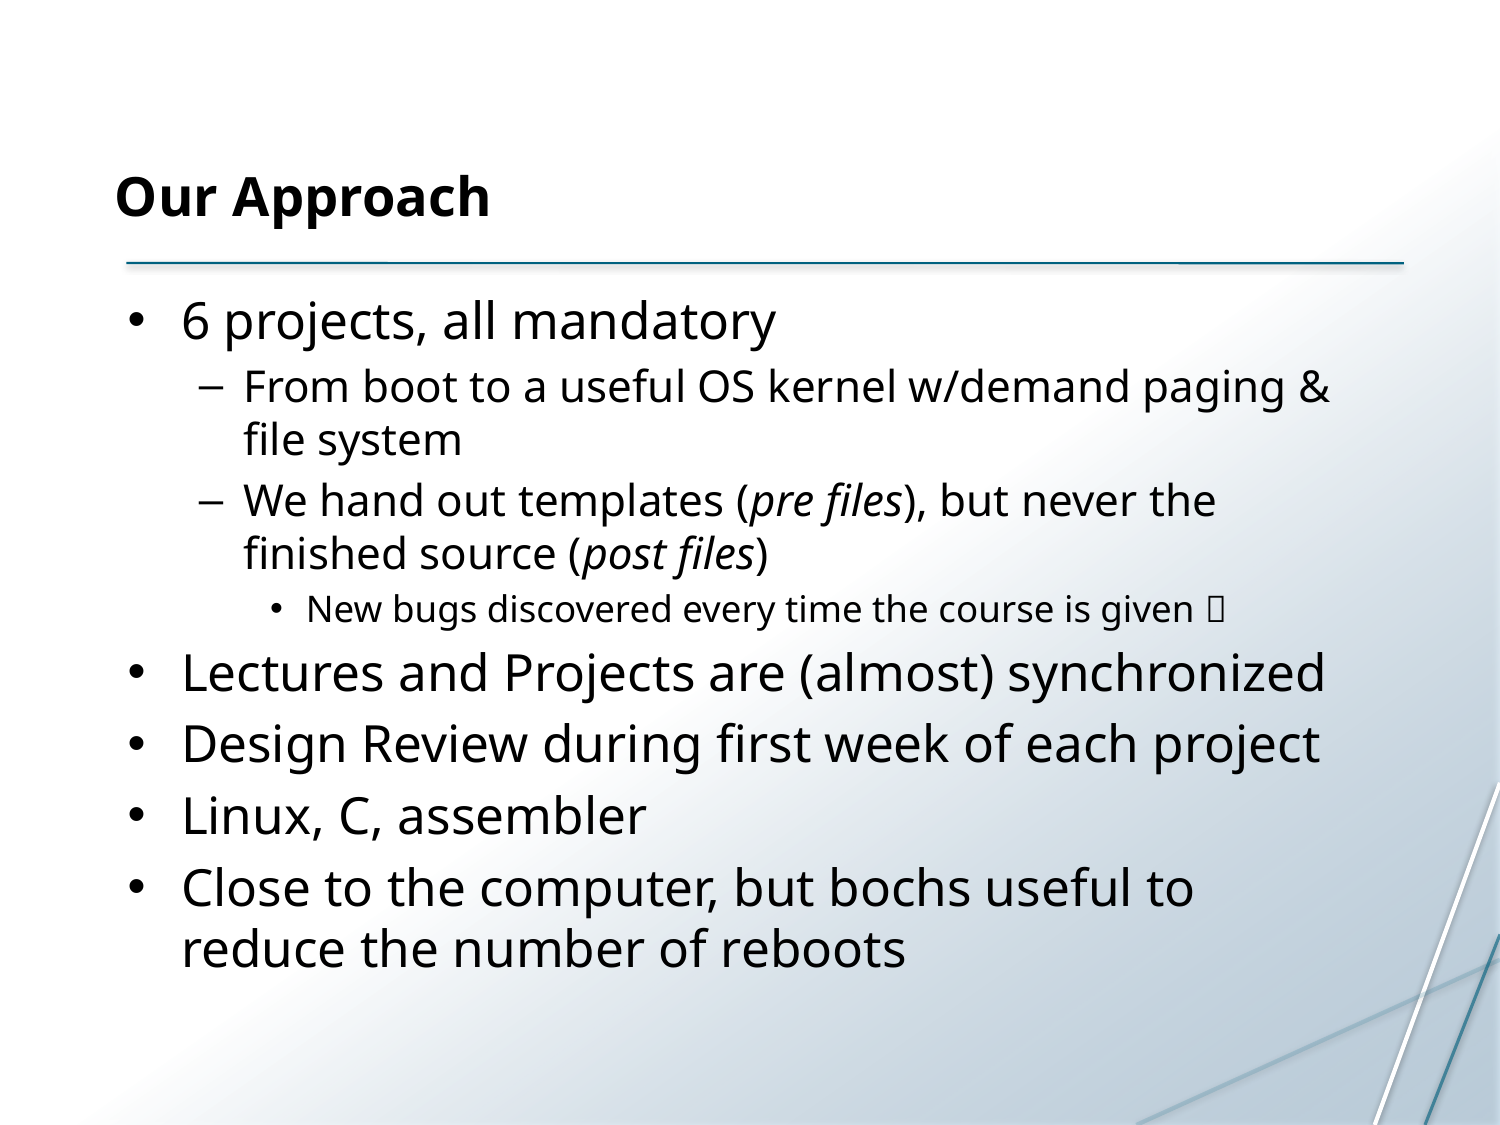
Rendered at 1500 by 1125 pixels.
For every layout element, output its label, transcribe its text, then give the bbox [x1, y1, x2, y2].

title Our Approach [99, 110, 1375, 235]
list 6 projects, all mandatory From boot to a useful OS kernel w/demand paging & file system We hand out templates (pre files), but never the finished source (post files) New bugs discovered every time the course is given  Lectures and Projects are (almost) synchronized Design Review during first week of each project Linux, C, assembler Close to the computer, but bochs useful to reduce the number of reboots [112, 280, 1388, 1063]
